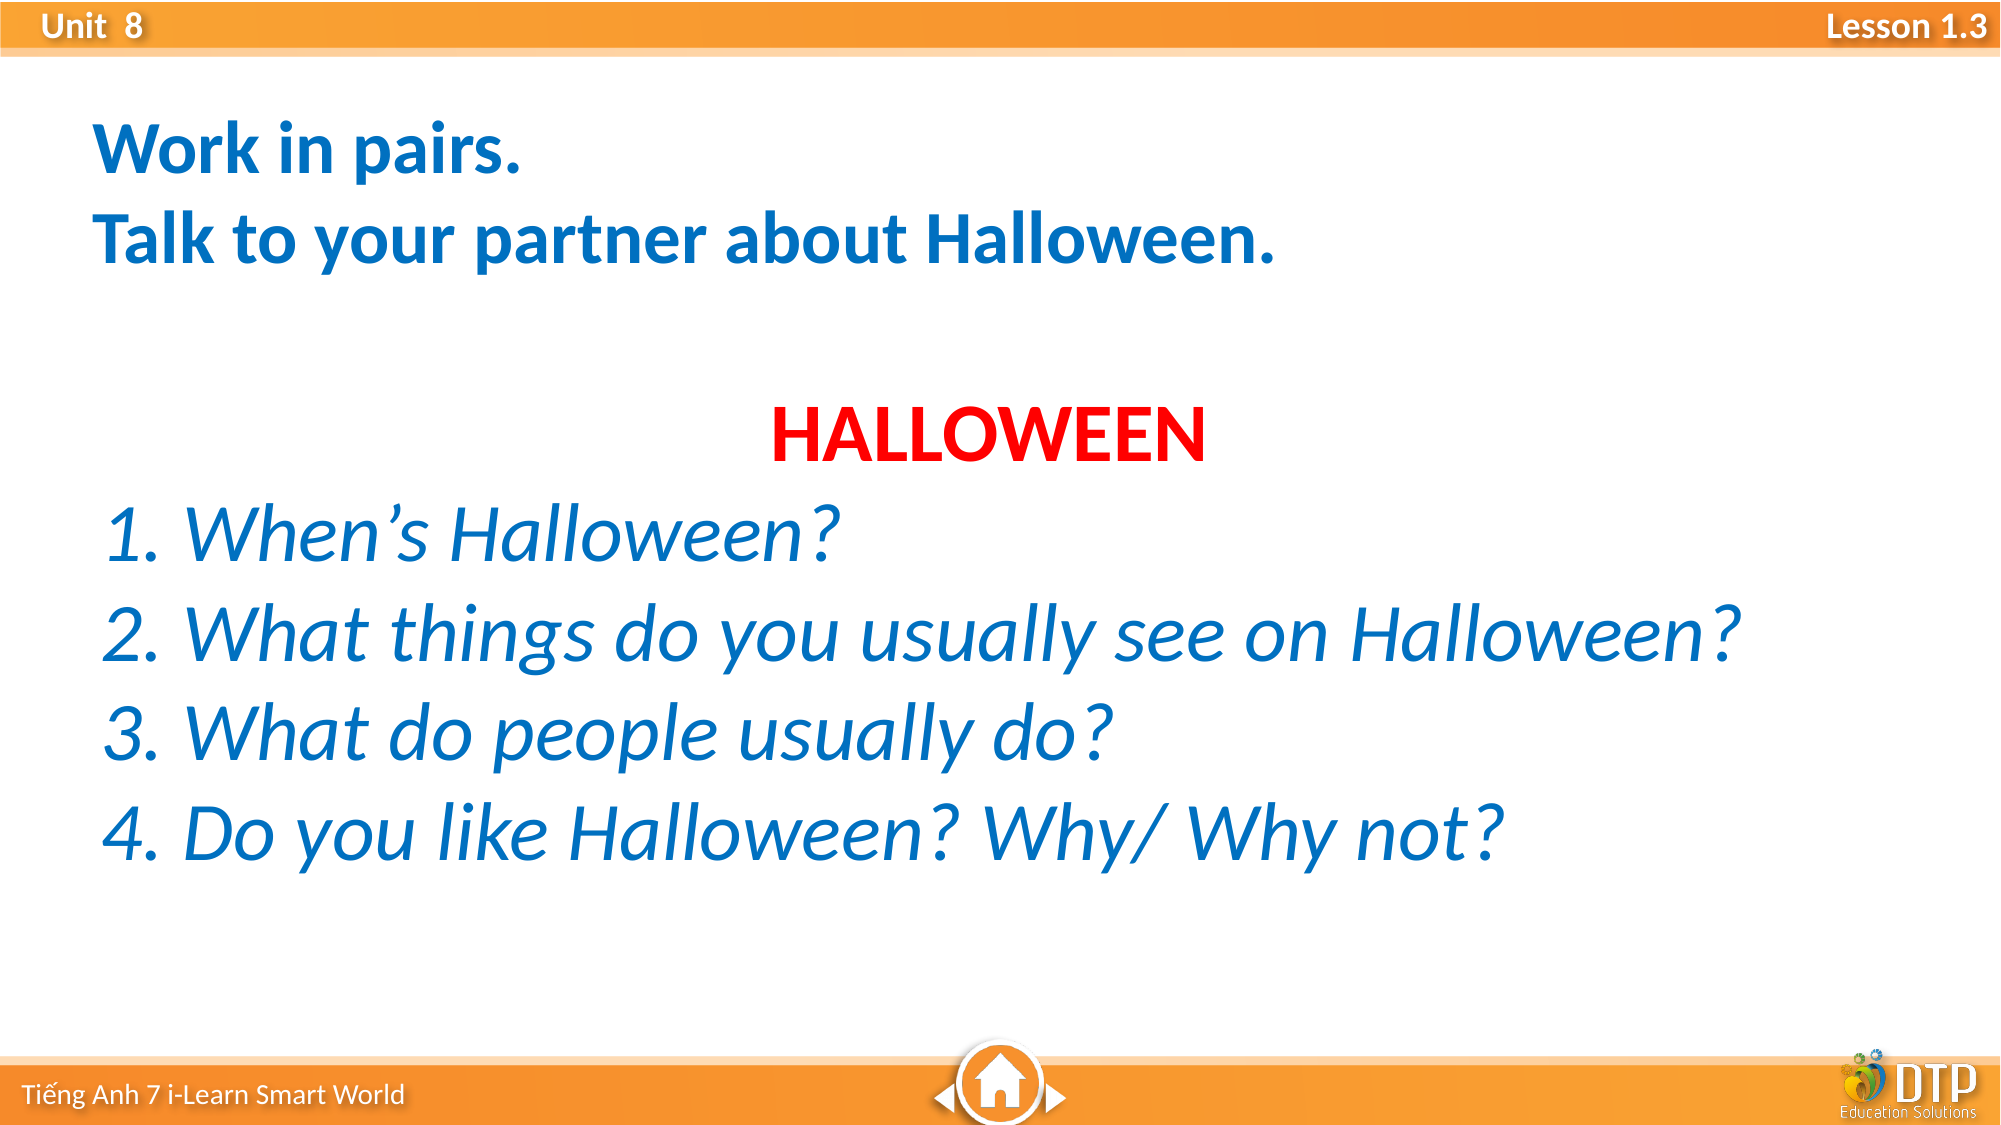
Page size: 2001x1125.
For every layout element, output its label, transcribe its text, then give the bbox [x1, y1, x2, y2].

text_box HALLOWEEN 1. When’s Halloween? 2. What things do you usually see on Halloween? 3. What do people usually do? 4. Do you like Halloween? Why/ Why not? [85, 370, 1894, 885]
text_box Work in pairs. Talk to your partner about Halloween. [77, 90, 1589, 286]
picture [0, 2, 2001, 1125]
